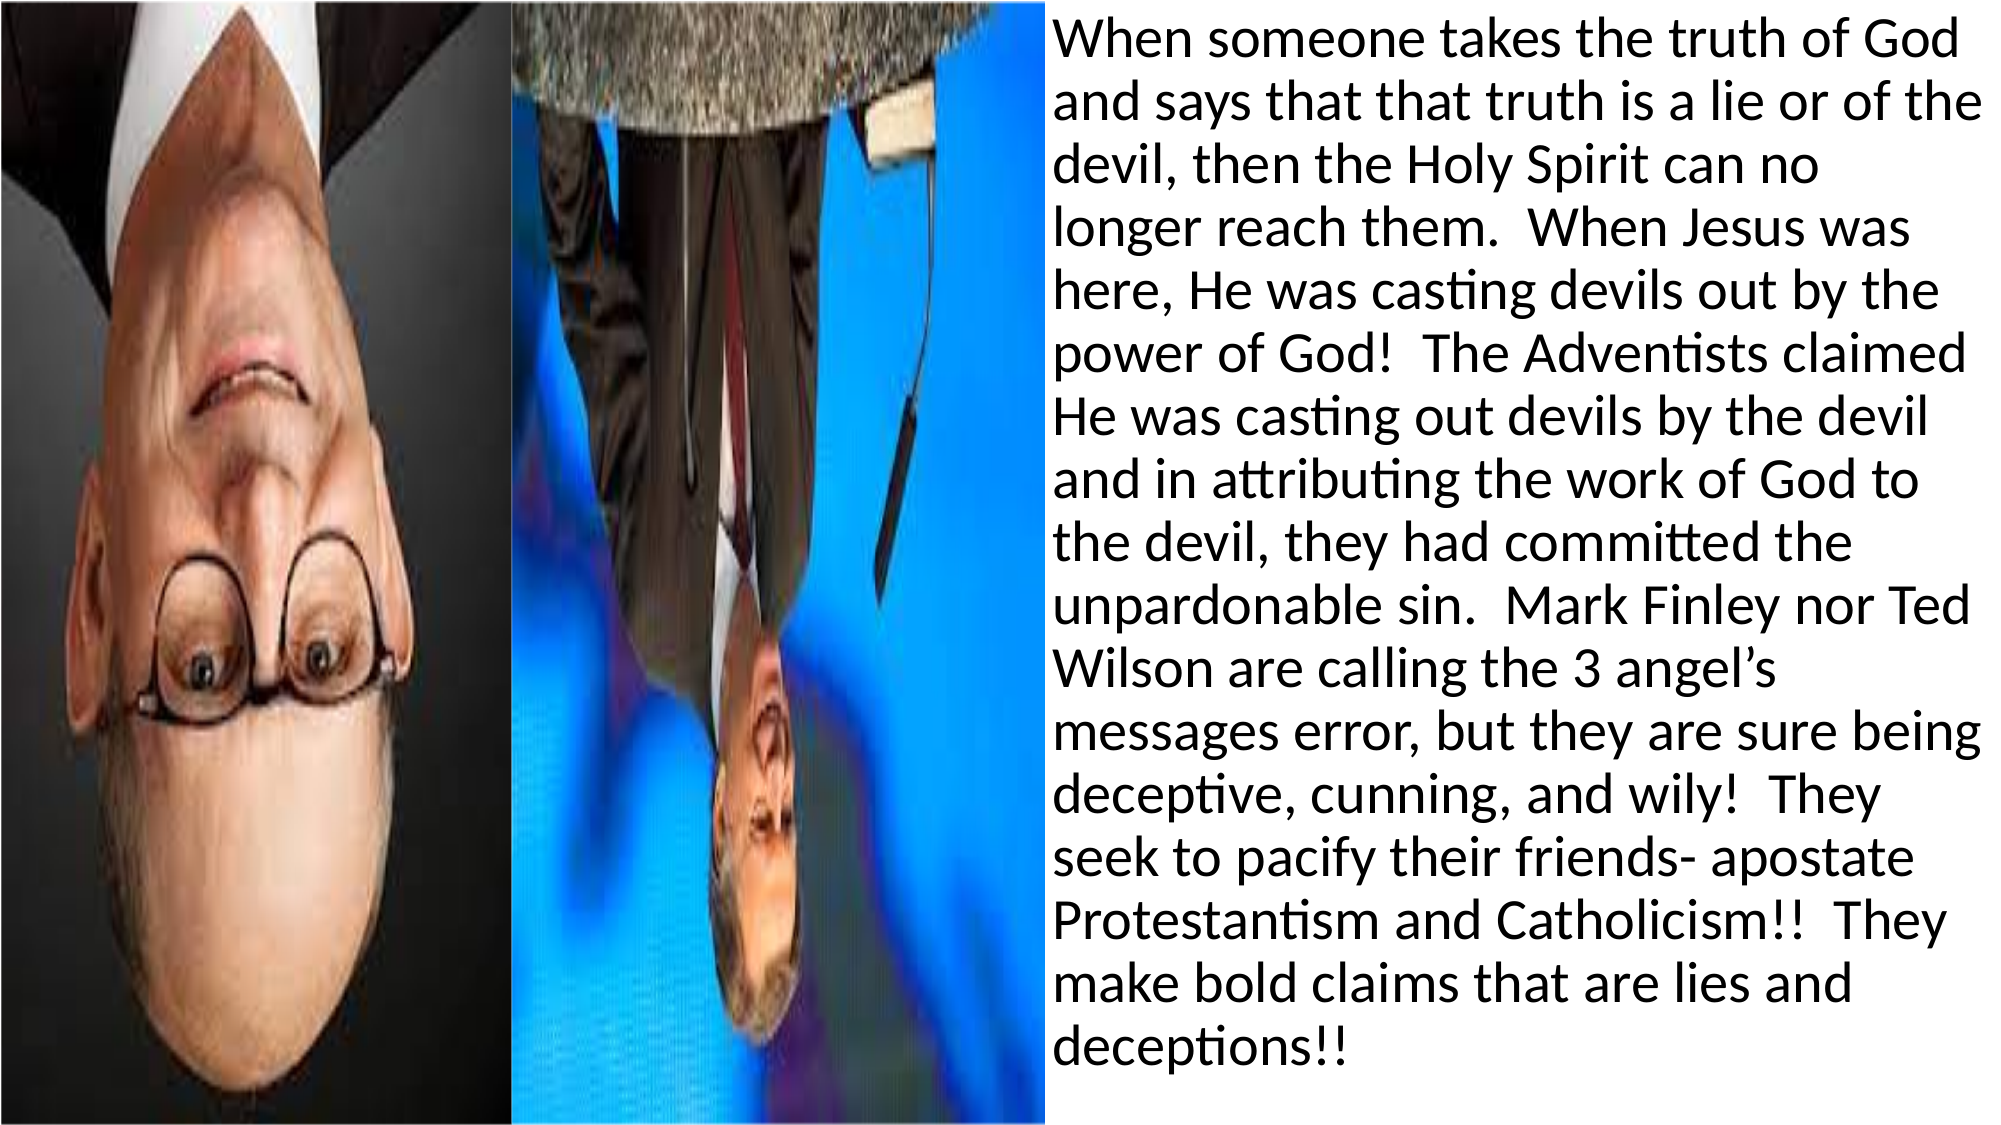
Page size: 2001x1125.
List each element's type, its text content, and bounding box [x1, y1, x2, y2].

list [0, 0, 511, 1125]
picture [511, 0, 1045, 1125]
list When someone takes the truth of God and says that that truth is a lie or of the devil, then the Holy Spirit can no longer reach them. When Jesus was here, He was casting devils out by the power of God! The Adventists claimed He was casting out devils by the devil and in attributing the work of God to the devil, they had committed the unpardonable sin. Mark Finley nor Ted Wilson are calling the 3 angel’s messages error, but they are sure being deceptive, cunning, and wily! They seek to pacify their friends- apostate Protestantism and Catholicism!! They make bold claims that are lies and deceptions!! [1045, 0, 2000, 1125]
